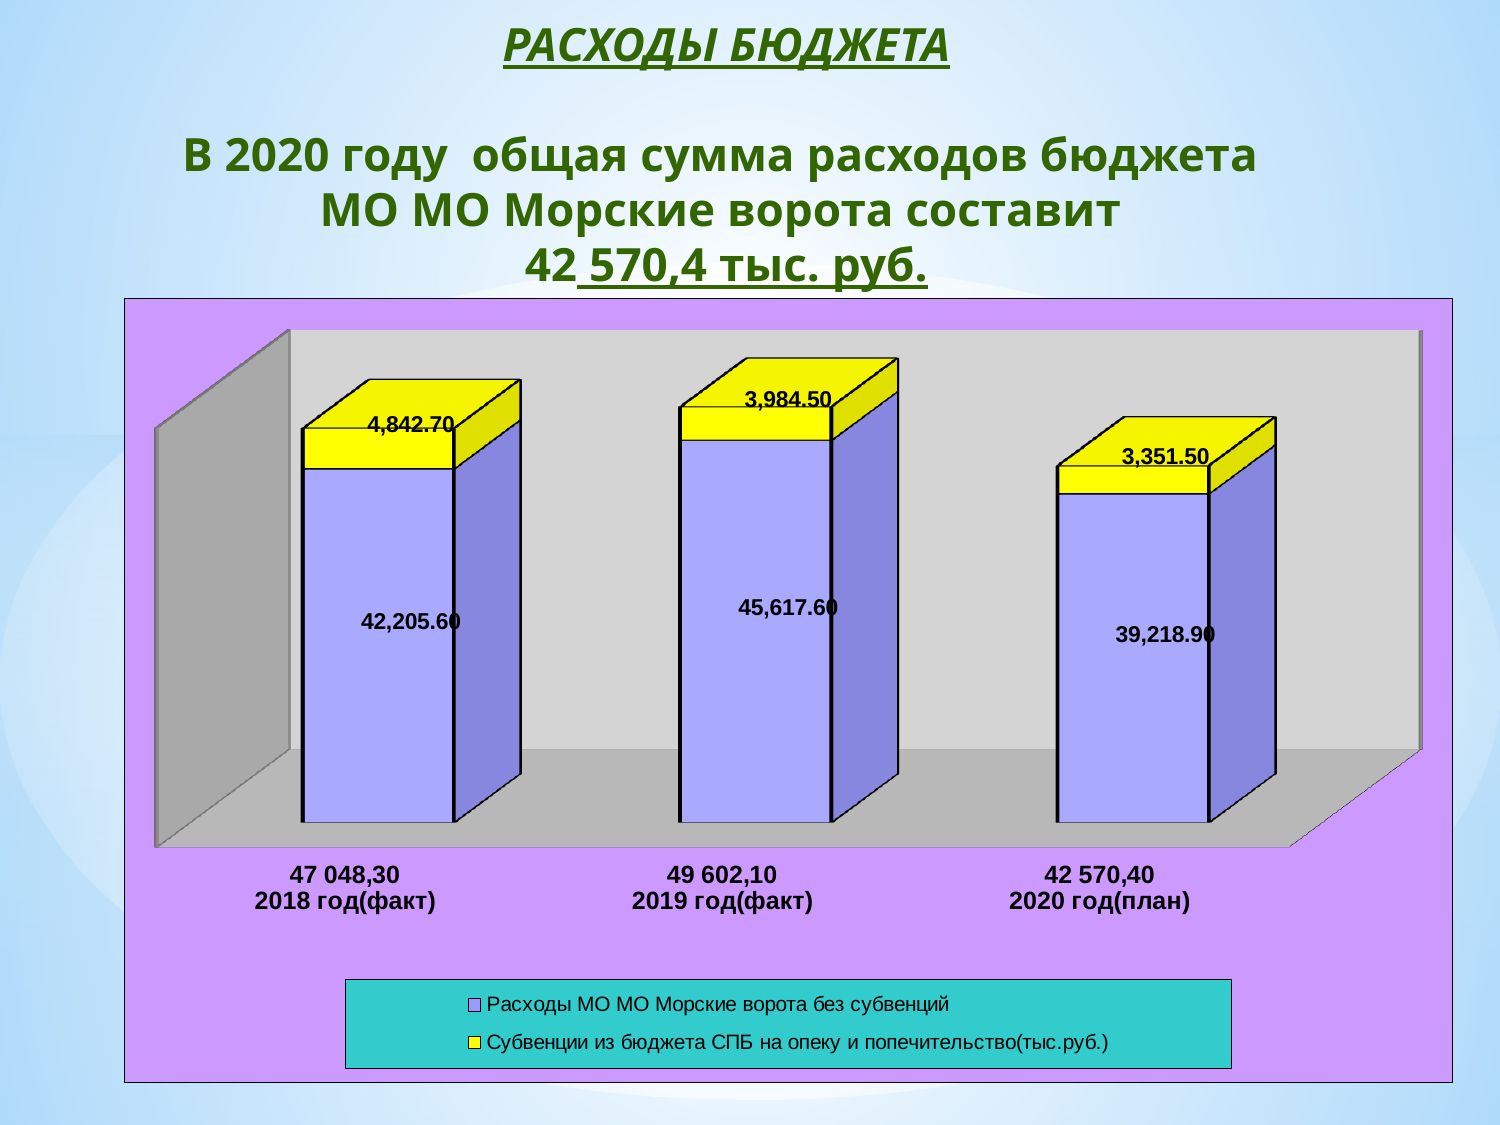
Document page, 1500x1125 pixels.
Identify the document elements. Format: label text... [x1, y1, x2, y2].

chart [123, 298, 1454, 1083]
title РАСХОДЫ БЮДЖЕТА В 2020 году общая сумма расходов бюджета МО МО Морские ворота составит 42 570,4 тыс. руб. [0, 137, 1453, 299]
